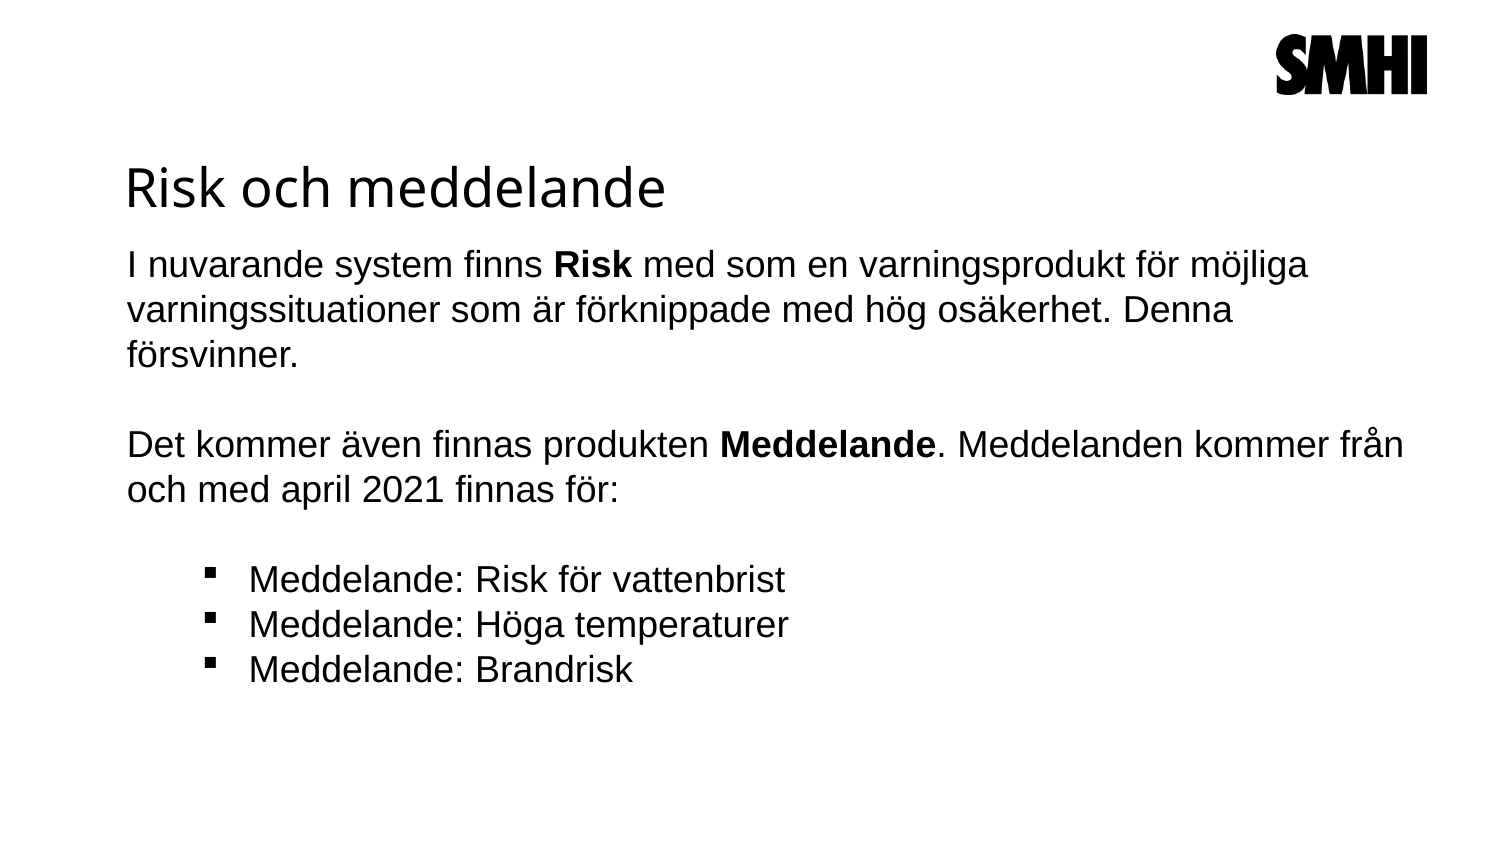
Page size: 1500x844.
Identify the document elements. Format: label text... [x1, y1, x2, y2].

picture [1276, 34, 1427, 95]
text_box I nuvarande system finns Risk med som en varningsprodukt för möjliga varningssituationer som är förknippade med hög osäkerhet. Denna försvinner. Det kommer även finnas produkten Meddelande. Meddelanden kommer från och med april 2021 finnas för: Meddelande: Risk för vattenbrist Meddelande: Höga temperaturer Meddelande: Brandrisk [112, 232, 1424, 743]
title Risk och meddelande [124, 118, 1377, 219]
